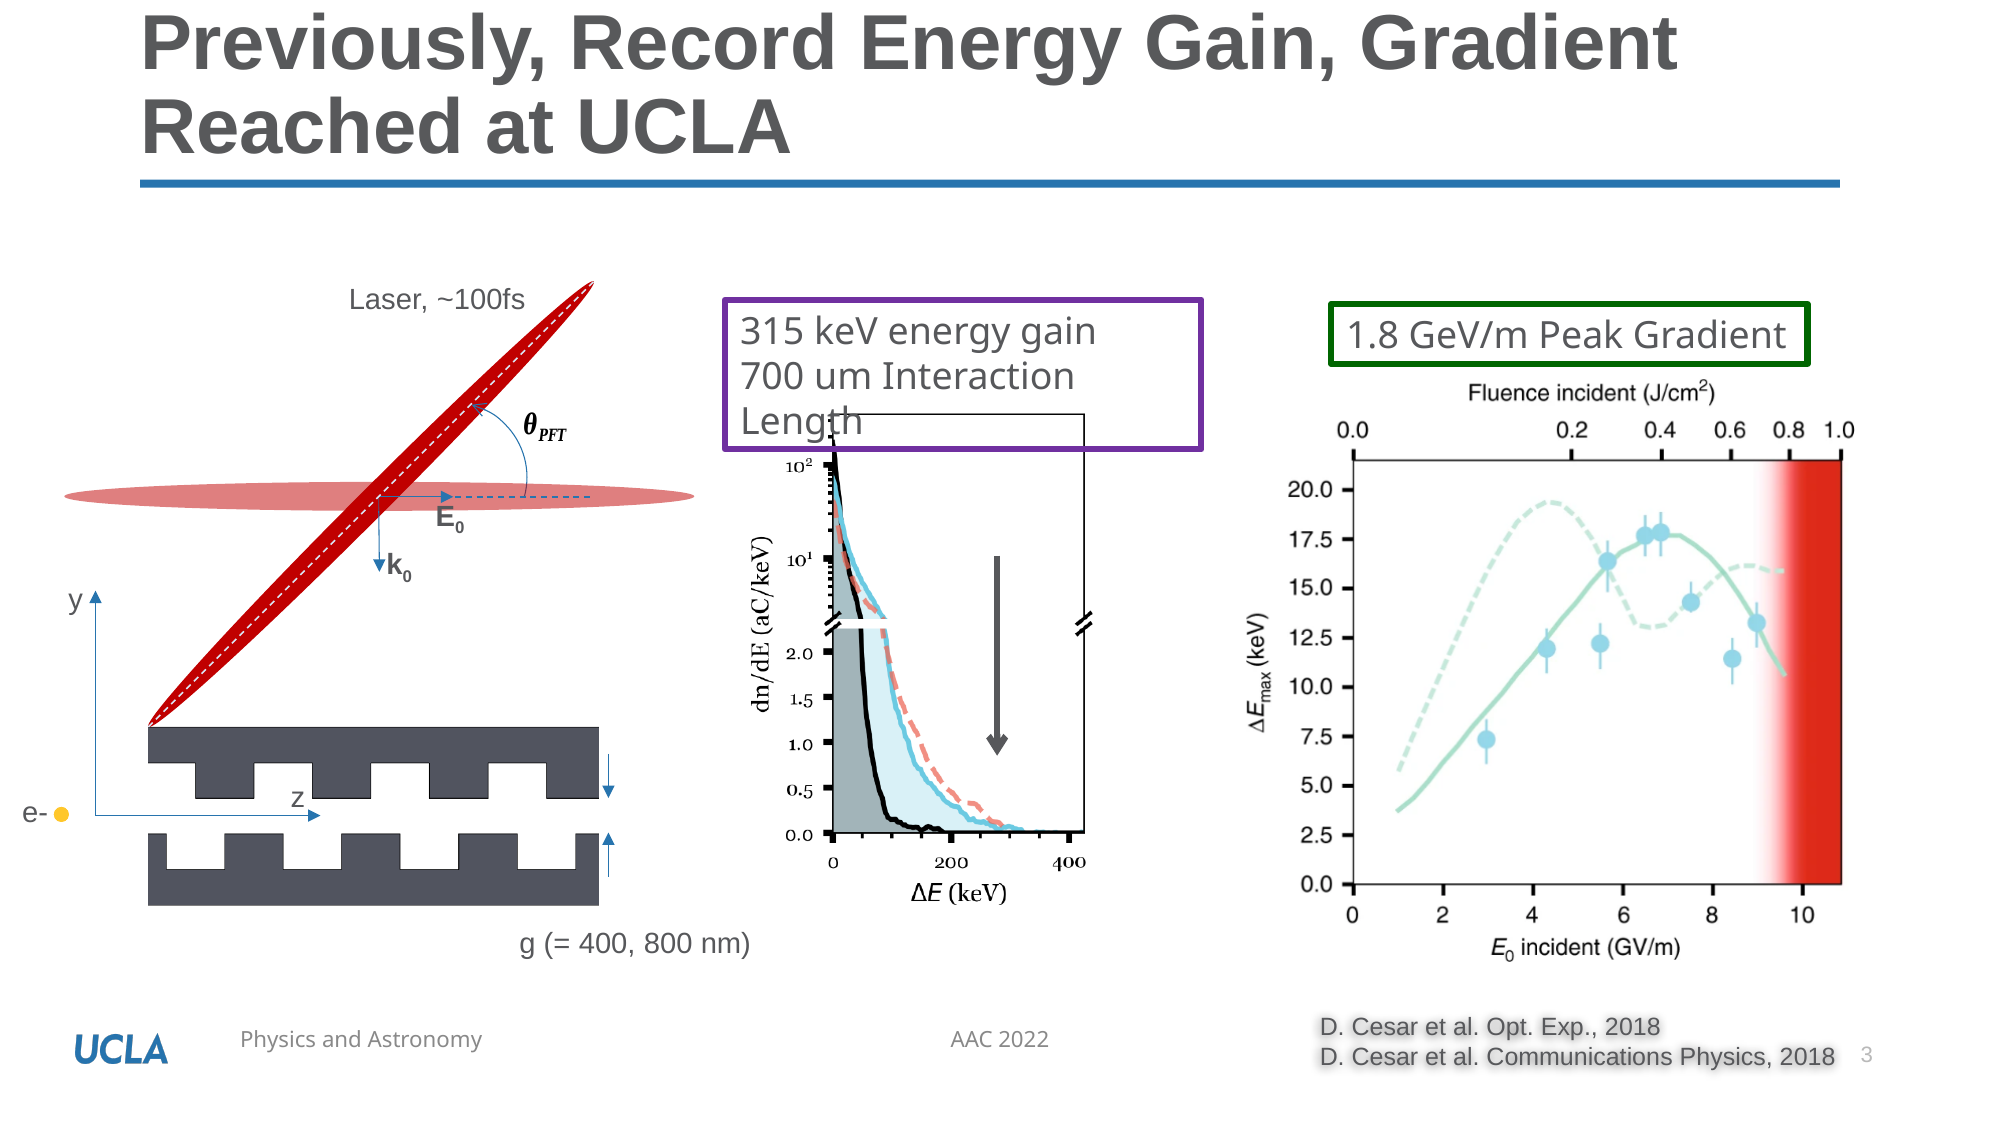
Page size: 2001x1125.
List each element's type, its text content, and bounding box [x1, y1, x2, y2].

text_box 1.8 GeV/m Peak Gradient [1331, 303, 1808, 348]
text_box [63, 485, 148, 508]
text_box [725, 299, 1202, 924]
text_box D. Cesar et al. Opt. Exp., 2018 D. Cesar et al. Communications Physics, 2018 [1305, 1003, 1885, 1078]
title Previously, Record Energy Gain, Gradient Reached at UCLA [140, 0, 1840, 171]
text_box e- [22, 793, 49, 829]
text_box [594, 484, 696, 508]
picture [75, 1033, 168, 1064]
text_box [148, 281, 594, 727]
text_box y [68, 580, 83, 616]
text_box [1206, 348, 1855, 963]
picture [148, 699, 599, 924]
text_box [52, 805, 70, 823]
text_box g (= 400, 800 nm) [519, 924, 810, 960]
